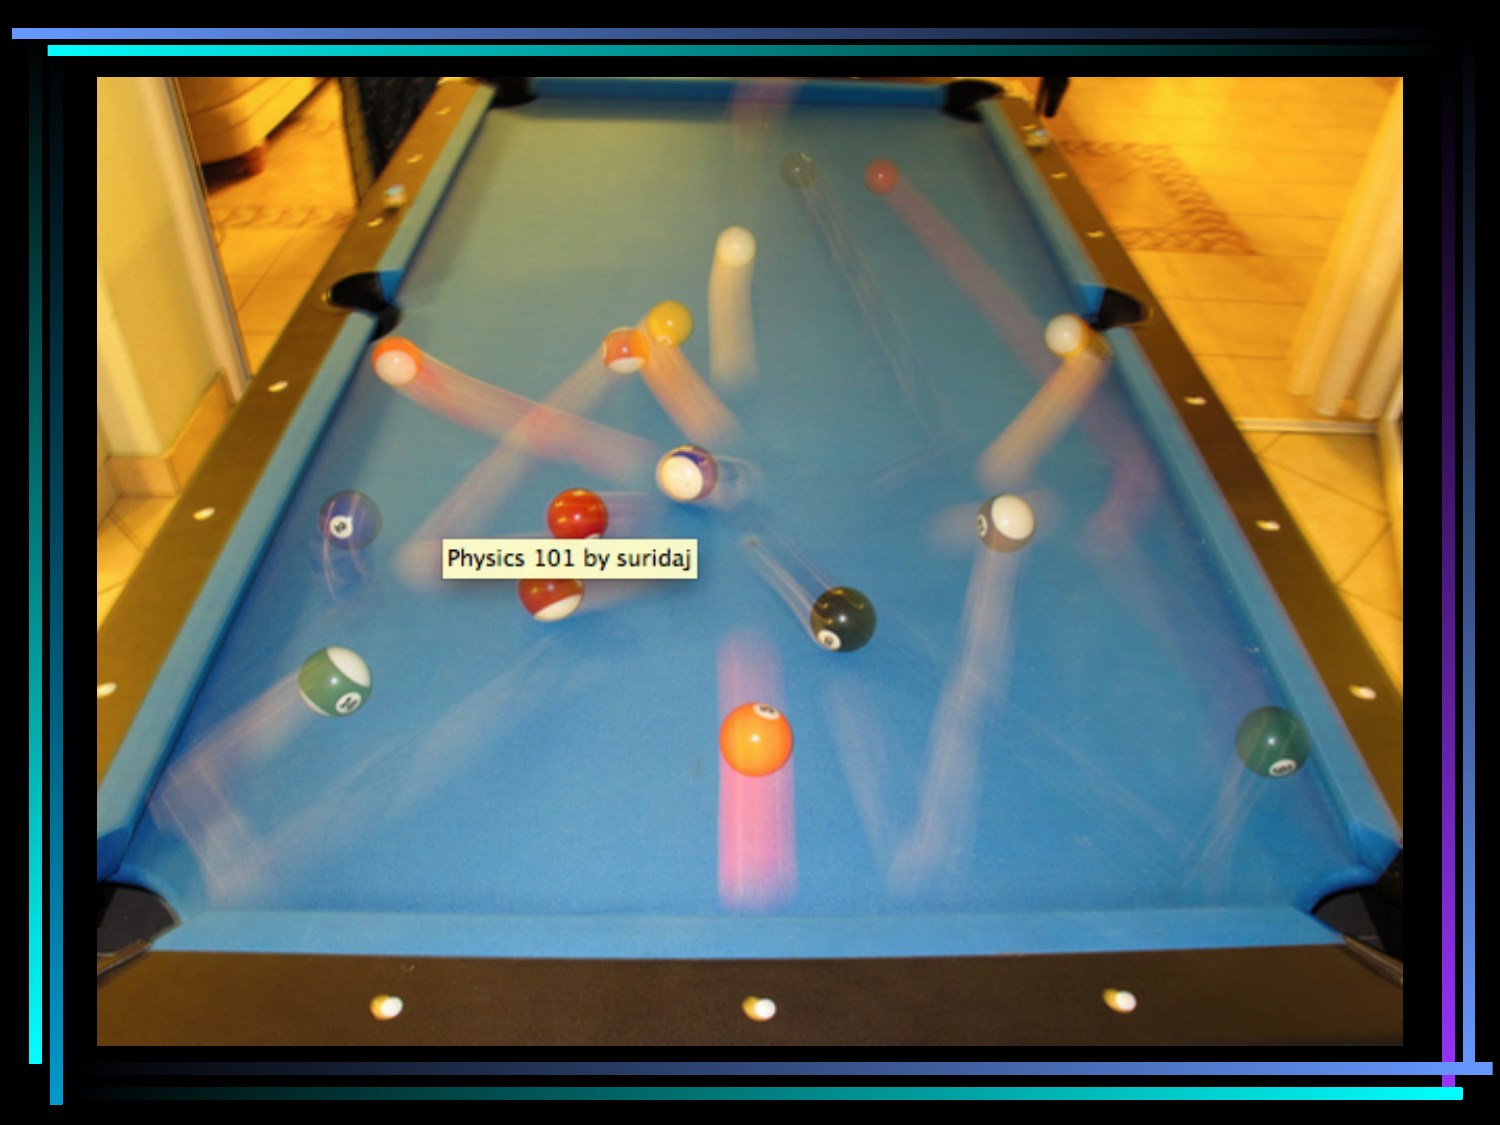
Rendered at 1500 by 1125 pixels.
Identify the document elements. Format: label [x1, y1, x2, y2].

picture [97, 76, 1403, 1046]
